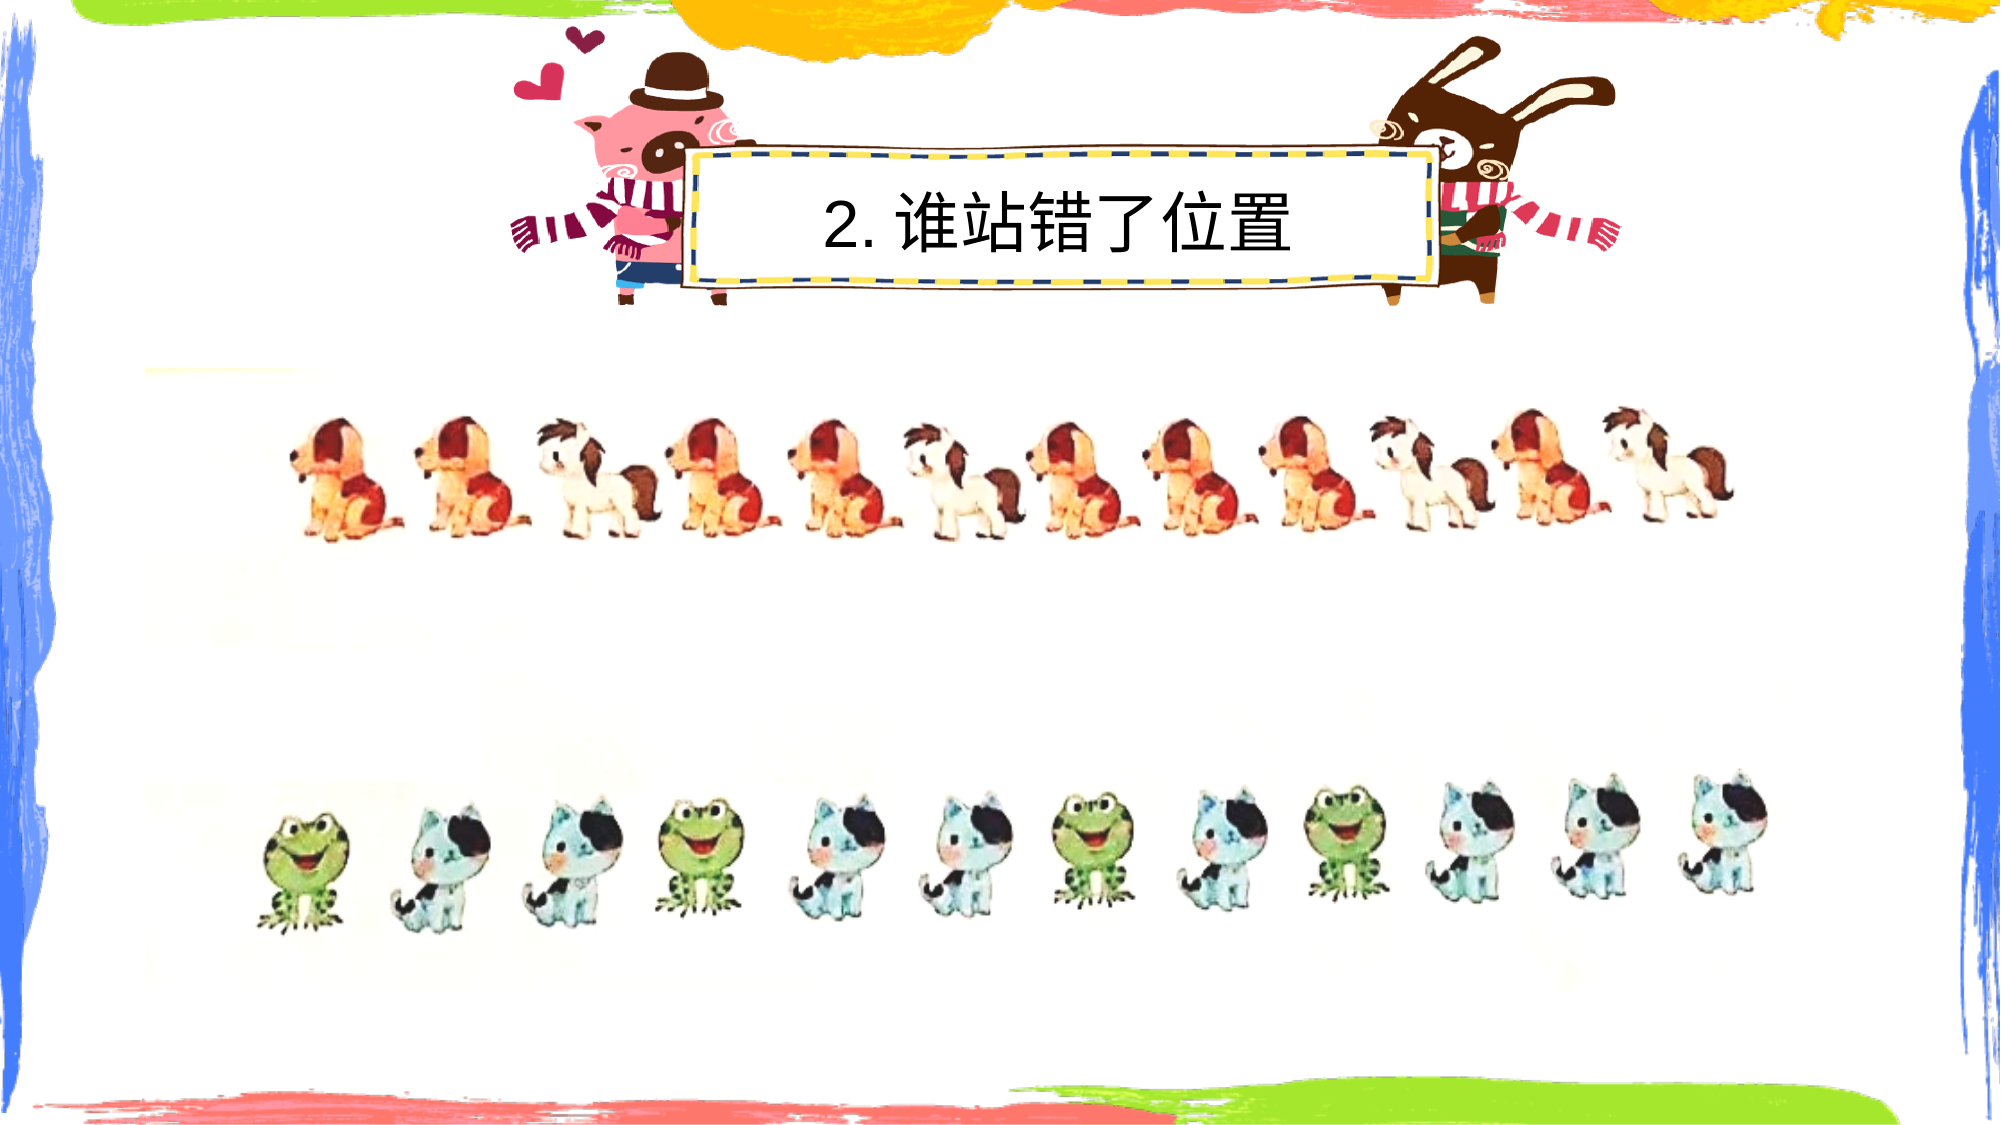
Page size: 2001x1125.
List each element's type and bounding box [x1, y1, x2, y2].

text_box [58, 368, 1800, 992]
text_box [0, 5, 57, 1113]
text_box [32, 1075, 1916, 1125]
text_box [509, 26, 1622, 306]
text_box [60, 0, 2000, 63]
text_box [1960, 69, 2000, 1121]
